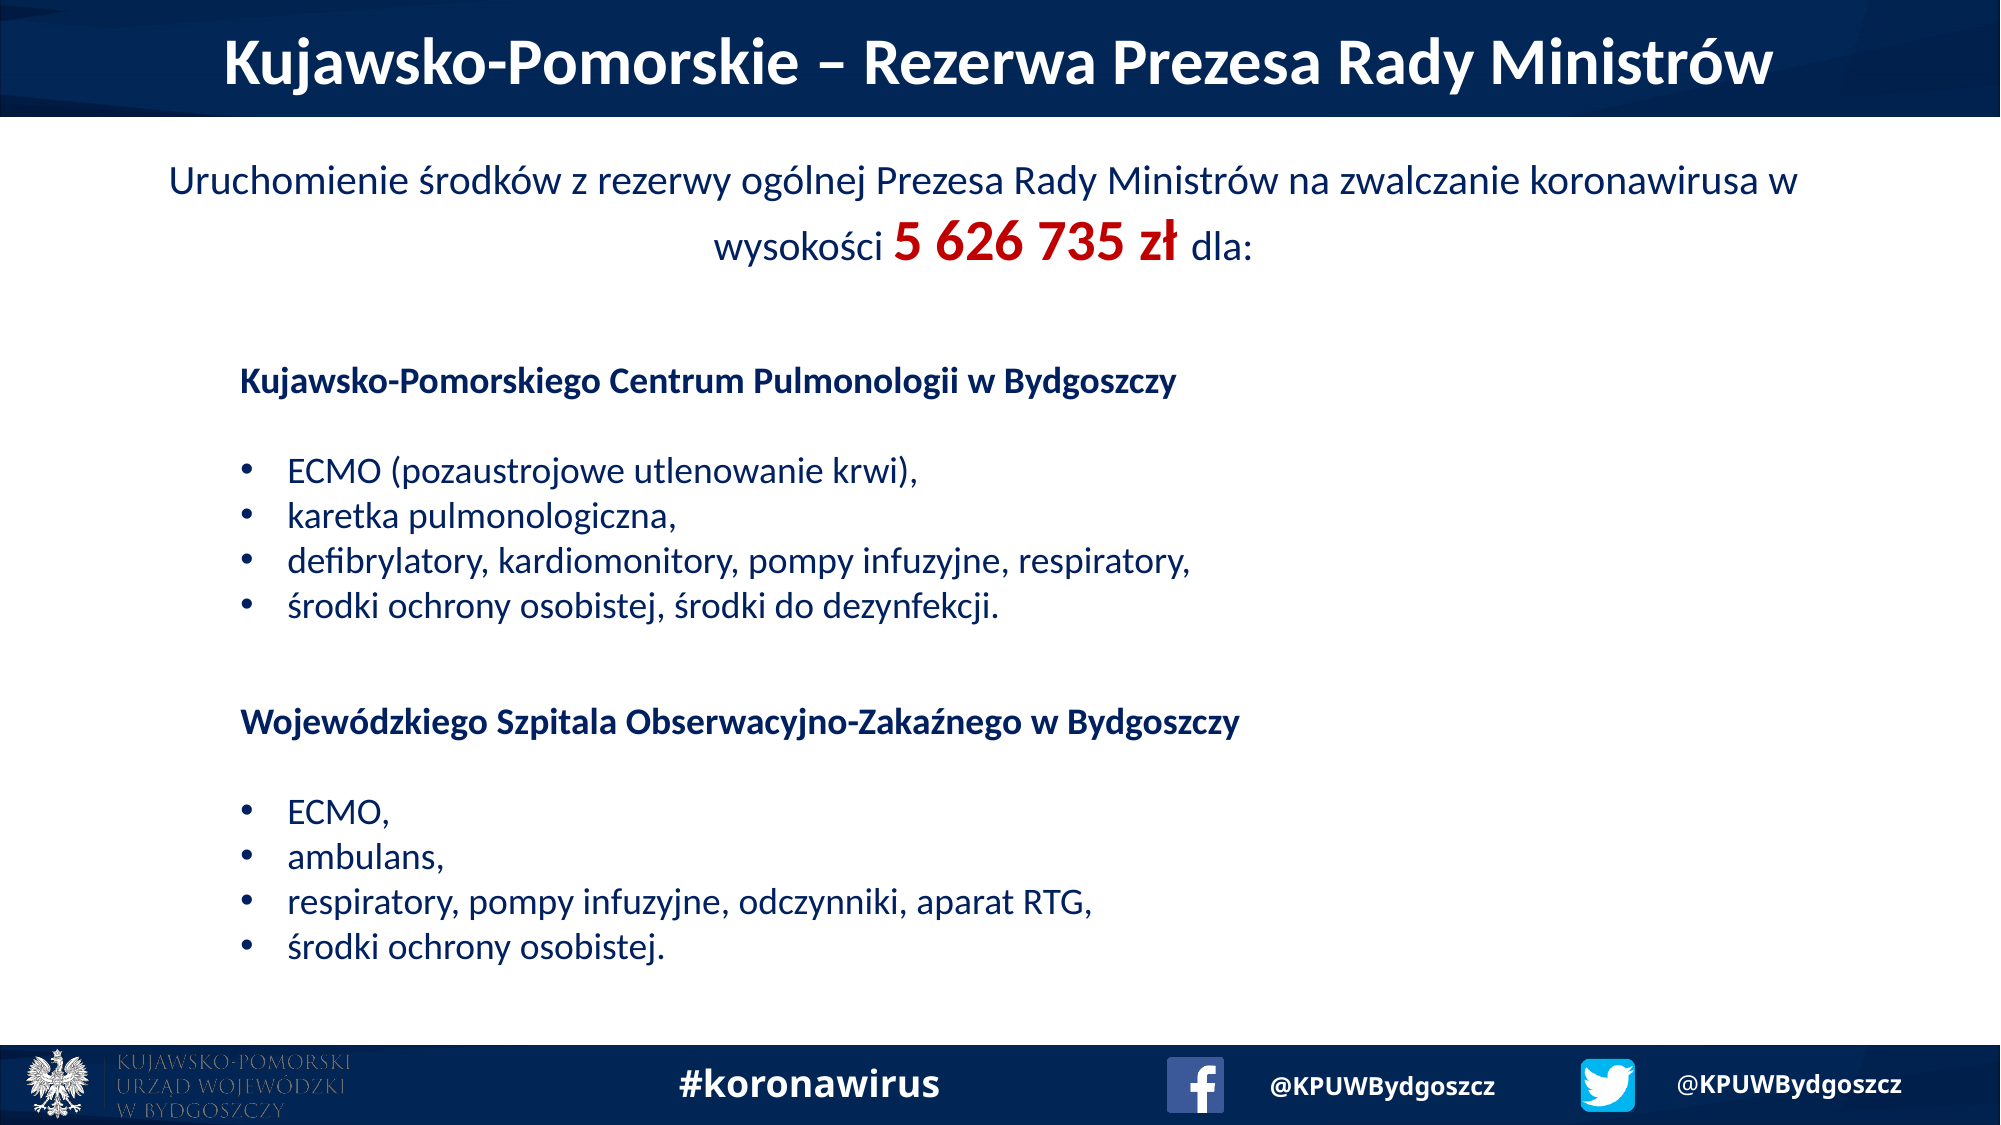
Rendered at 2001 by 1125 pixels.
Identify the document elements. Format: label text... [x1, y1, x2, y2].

text_box Kujawsko-Pomorskiego Centrum Pulmonologii w Bydgoszczy ECMO (pozaustrojowe utlenowanie krwi), karetka pulmonologiczna, defibrylatory, kardiomonitory, pompy infuzyjne, respiratory, środki ochrony osobistej, środki do dezynfekcji. [225, 348, 1527, 634]
picture [0, 1031, 2000, 1125]
text_box Uruchomienie środków z rezerwy ogólnej Prezesa Rady Ministrów na zwalczanie koronawirusa w wysokości 5 626 735 zł dla: [74, 145, 1893, 280]
text_box Wojewódzkiego Szpitala Obserwacyjno-Zakaźnego w Bydgoszczy ECMO, ambulans, respiratory, pompy infuzyjne, odczynniki, aparat RTG, środki ochrony osobistej. [225, 689, 1495, 975]
picture [0, 0, 2000, 117]
